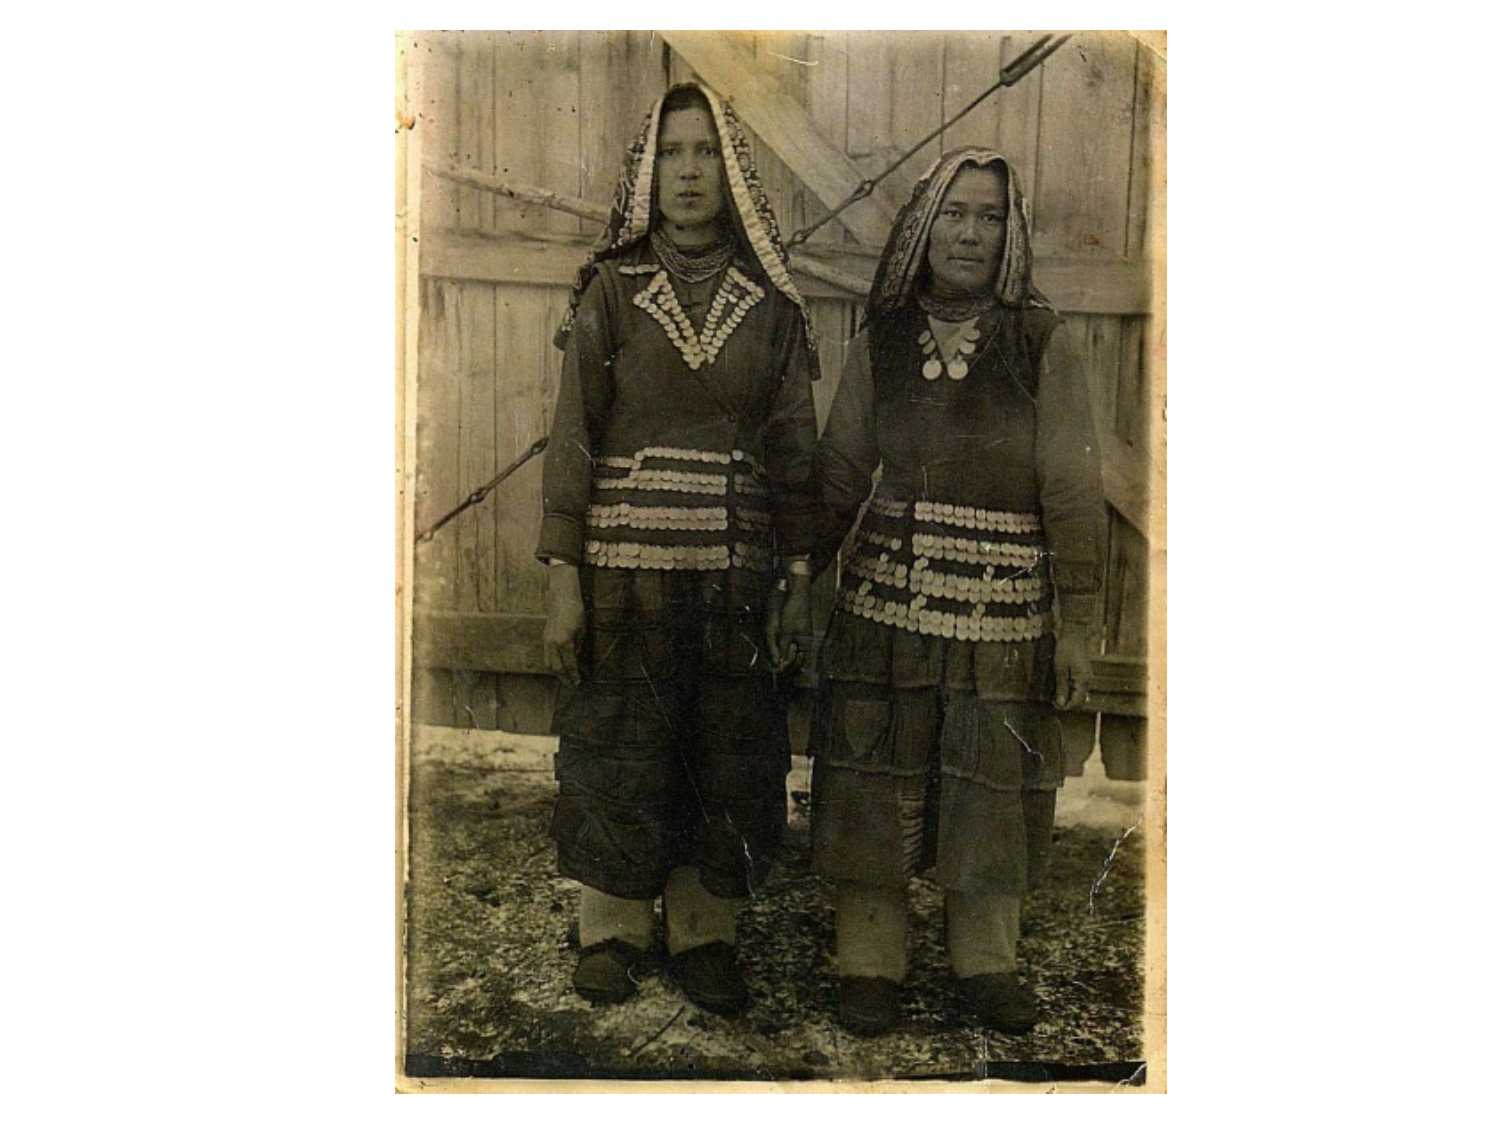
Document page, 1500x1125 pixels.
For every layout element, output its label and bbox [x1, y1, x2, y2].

picture [395, 30, 1167, 1095]
